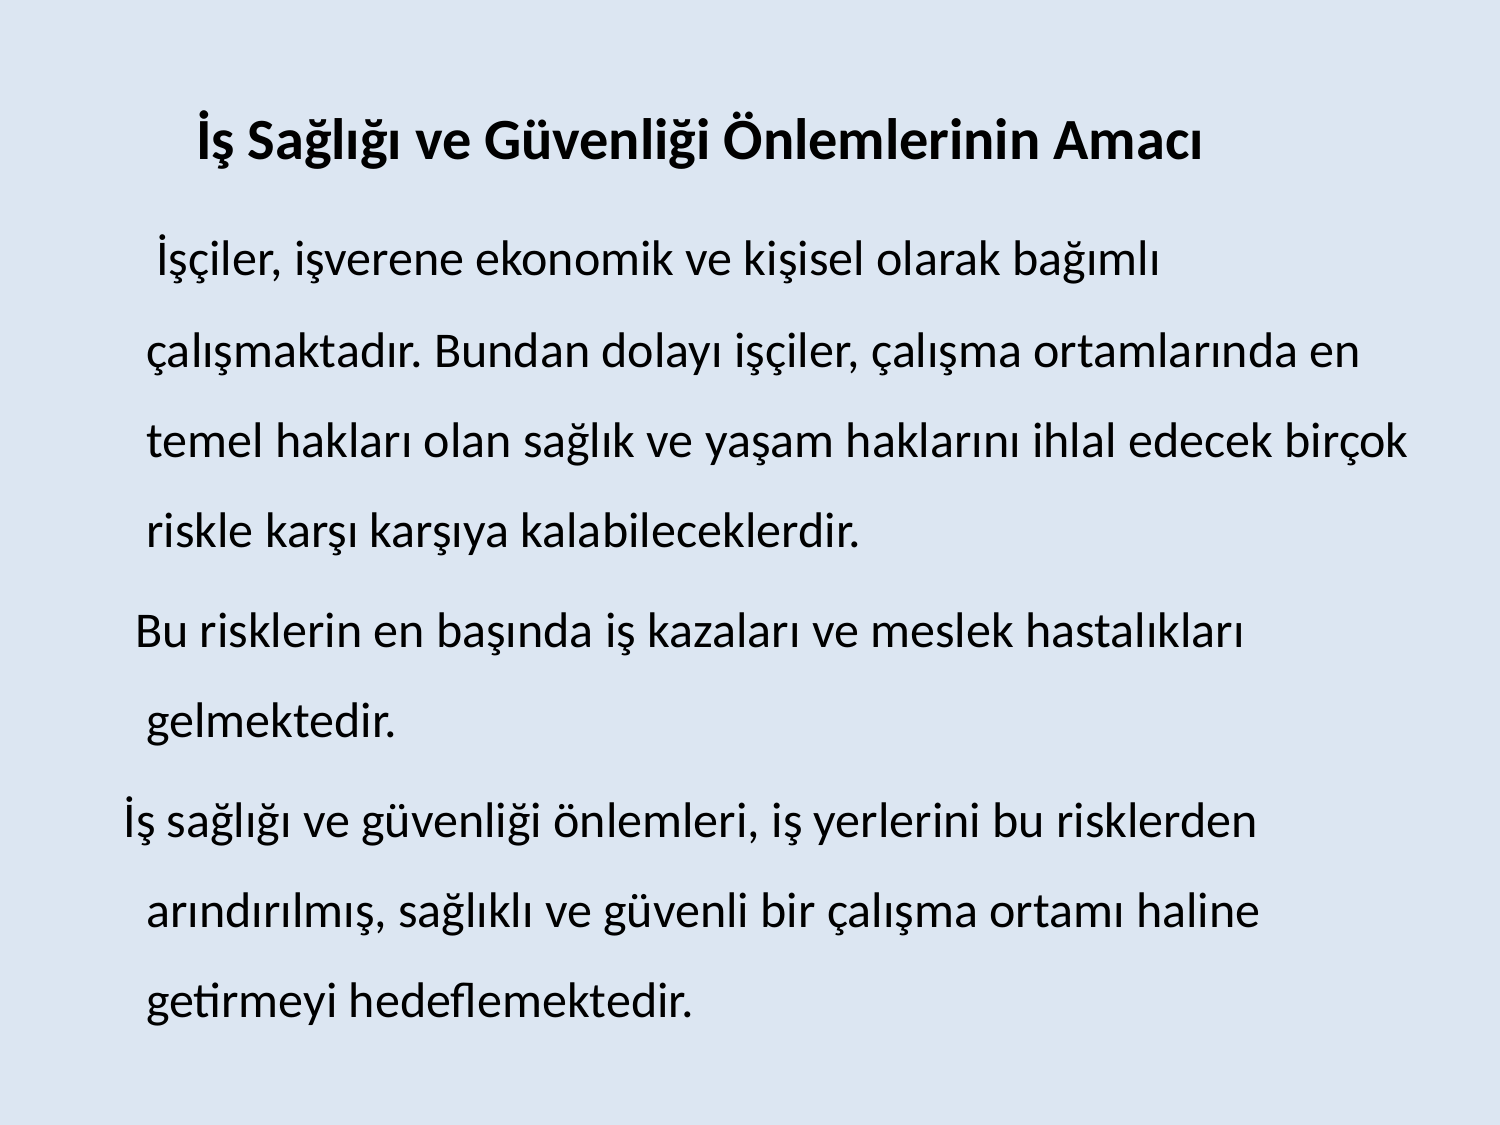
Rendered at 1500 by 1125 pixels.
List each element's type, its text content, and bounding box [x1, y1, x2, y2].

list İş Sağlığı ve Güvenliği Önlemlerinin Amacı İşçiler, işverene ekonomik ve kişisel olarak bağımlı çalışmaktadır. Bundan dolayı işçiler, çalışma ortamlarında en temel hakları olan sağlık ve yaşam haklarını ihlal edecek birçok riskle karşı karşıya kalabileceklerdir. Bu risklerin en başında iş kazaları ve meslek hastalıkları gelmektedir. İş sağlığı ve güvenliği önlemleri, iş yerlerini bu risklerden arındırılmış, sağlıklı ve güvenli bir çalışma ortamı haline getirmeyi hedeflemektedir. [75, 93, 1425, 1055]
